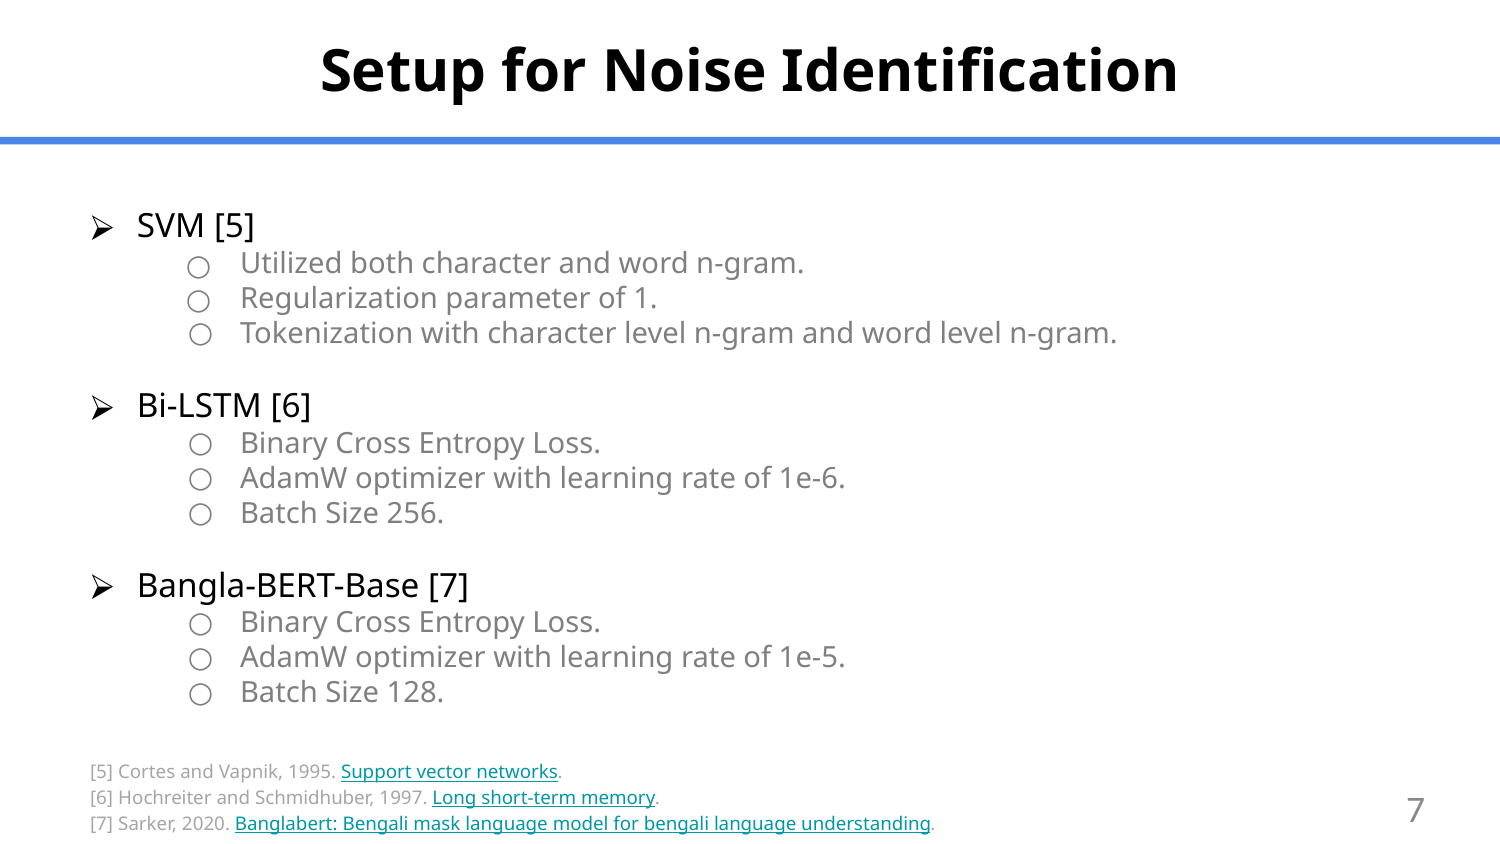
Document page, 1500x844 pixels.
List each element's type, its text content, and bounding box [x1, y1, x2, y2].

title Setup for Noise Identification [126, 32, 1374, 174]
text_box SVM [5] Utilized both character and word n-gram. Regularization parameter of 1. Tokenization with character level n-gram and word level n-gram. Bi-LSTM [6] Binary Cross Entropy Loss. AdamW optimizer with learning rate of 1e-6. Batch Size 256. Bangla-BERT-Base [7] Binary Cross Entropy Loss. AdamW optimizer with learning rate of 1e-5. Batch Size 128. [75, 196, 1450, 713]
slide_number ‹#› [1080, 784, 1425, 844]
text_box [5] Cortes and Vapnik, 1995. Support vector networks. [6] Hochreiter and Schmidhuber, 1997. Long short-term memory. [7] Sarker, 2020. Banglabert: Bengali mask language model for bengali language understanding. [75, 752, 1374, 831]
